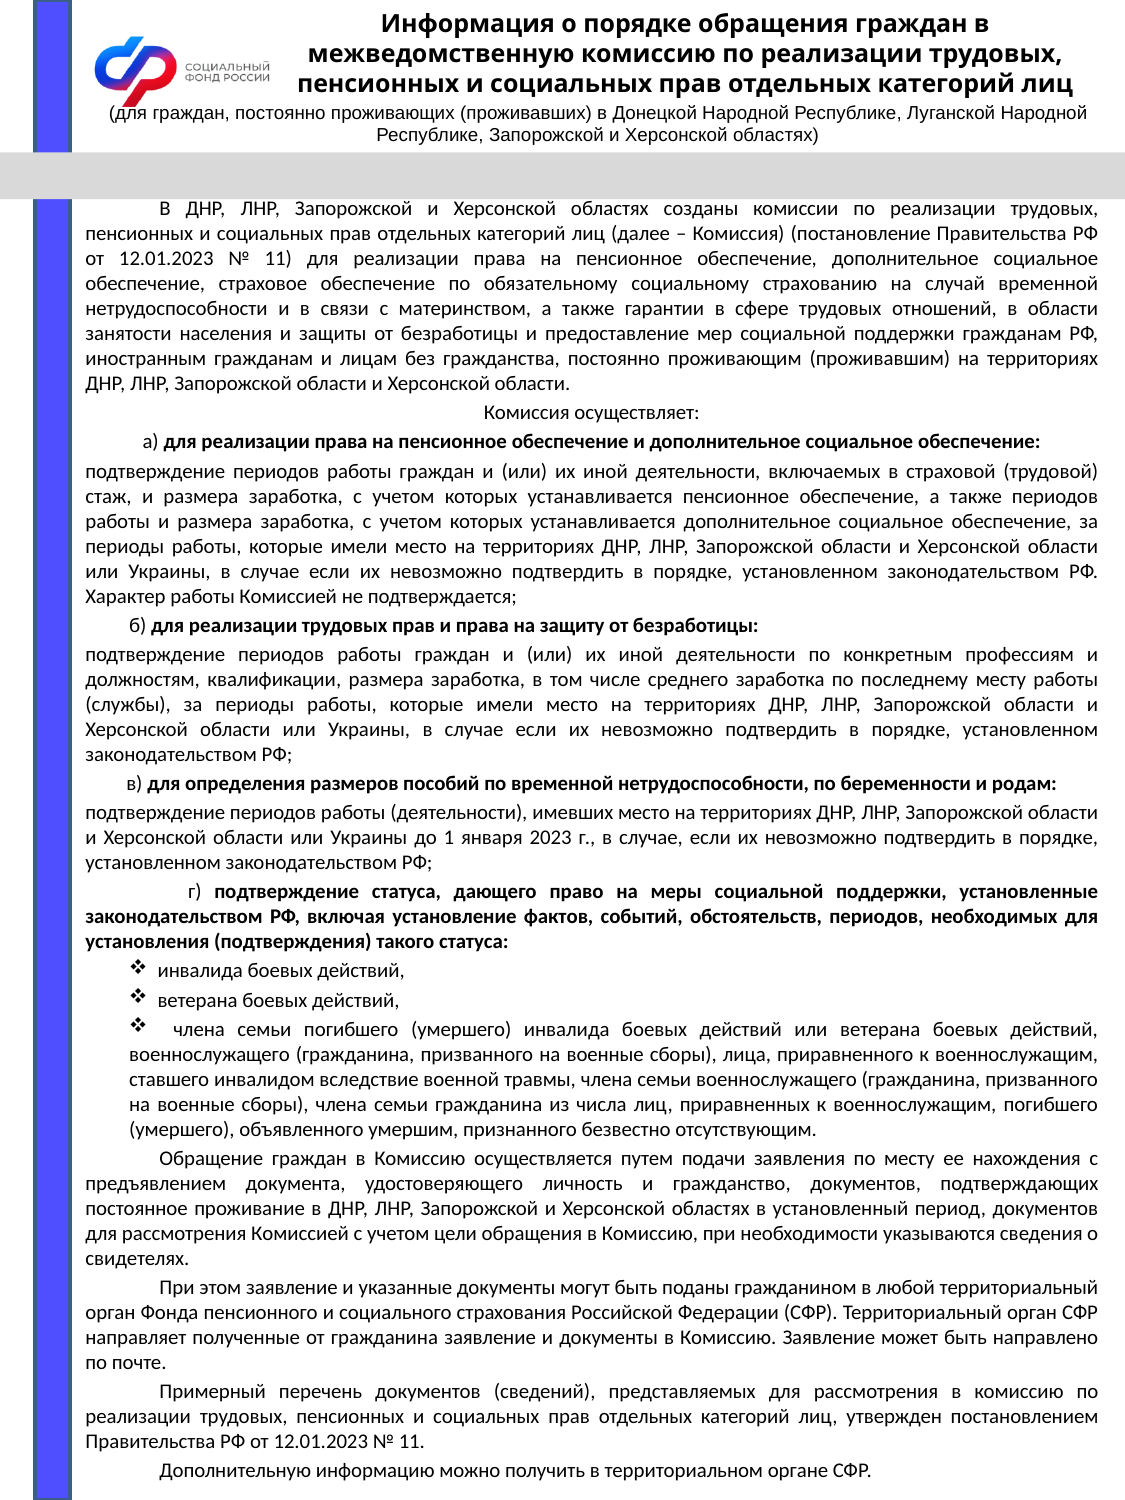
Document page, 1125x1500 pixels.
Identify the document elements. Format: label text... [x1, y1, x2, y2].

text_box [33, 0, 72, 150]
text_box [33, 201, 70, 1500]
subtitle В ДНР, ЛНР, Запорожской и Херсонской областях созданы комиссии по реализации трудовых, пенсионных и социальных прав отдельных категорий лиц (далее – Комиссия) (постановление Правительства РФ от 12.01.2023 № 11) для реализации права на пенсионное обеспечение, дополнительное социальное обеспечение, страховое обеспечение по обязательному социальному страхованию на случай временной нетрудоспособности и в связи с материнством, а также гарантии в сфере трудовых отношений, в области занятости населения и защиты от безработицы и предоставление мер социальной поддержки гражданам РФ, иностранным гражданам и лицам без гражданства, постоянно проживающим (проживавшим) на территориях ДНР, ЛНР, Запорожской области и Херсонской области. Комиссия осуществляет: а) для реализации права на пенсионное обеспечение и дополнительное социальное обеспечение: подтверждение периодов работы граждан и (или) их иной деятельности, включаемых в страховой (трудовой) стаж, и размера заработка, с учетом которых устанавливается пенсионное обеспечение, а также периодов работы и размера заработка, с учетом которых устанавливается дополнительное социальное обеспечение, за периоды работы, которые имели место на территориях ДНР, ЛНР, Запорожской области и Херсонской области или Украины, в случае если их невозможно подтвердить в порядке, установленном законодательством РФ. Характер работы Комиссией не подтверждается; б) для реализации трудовых прав и права на защиту от безработицы: подтверждение периодов работы граждан и (или) их иной деятельности по конкретным профессиям и должностям, квалификации, размера заработка, в том числе среднего заработка по последнему месту работы (службы), за периоды работы, которые имели место на территориях ДНР, ЛНР, Запорожской области и Херсонской области или Украины, в случае если их невозможно подтвердить в порядке, установленном законодательством РФ; в) для определения размеров пособий по временной нетрудоспособности, по беременности и родам: подтверждение периодов работы (деятельности), имевших место на территориях ДНР, ЛНР, Запорожской области и Херсонской области или Украины до 1 января 2023 г., в случае, если их невозможно подтвердить в порядке, установленном законодательством РФ; г) подтверждение статуса, дающего право на меры социальной поддержки, установленные законодательством РФ, включая установление фактов, событий, обстоятельств, периодов, необходимых для установления (подтверждения) такого статуса: инвалида боевых действий, ветерана боевых действий, члена семьи погибшего (умершего) инвалида боевых действий или ветерана боевых действий, военнослужащего (гражданина, призванного на военные сборы), лица, приравненного к военнослужащим, ставшего инвалидом вследствие военной травмы, члена семьи военнослужащего (гражданина, призванного на военные сборы), члена семьи гражданина из числа лиц, приравненных к военнослужащим, погибшего (умершего), объявленного умершим, признанного безвестно отсутствующим. Обращение граждан в Комиссию осуществляется путем подачи заявления по месту ее нахождения с предъявлением документа, удостоверяющего личность и гражданство, документов, подтверждающих постоянное проживание в ДНР, ЛНР, Запорожской и Херсонской областях в установленный период, документов для рассмотрения Комиссией с учетом цели обращения в Комиссию, при необходимости указываются сведения о свидетелях. При этом заявление и указанные документы могут быть поданы гражданином в любой территориальный орган Фонда пенсионного и социального страхования Российской Федерации (СФР). Территориальный орган СФР направляет полученные от гражданина заявление и документы в Комиссию. Заявление может быть направлено по почте. Примерный перечень документов (сведений), представляемых для рассмотрения в комиссию по реализации трудовых, пенсионных и социальных прав отдельных категорий лиц, утвержден постановлением Правительства РФ от 12.01.2023 № 11. Дополнительную информацию можно получить в территориальном органе СФР. [70, 187, 1114, 1500]
text_box (для граждан, постоянно проживающих (проживавших) в Донецкой Народной Республике, Луганской Народной Республике, Запорожской и Херсонской областях) [70, 93, 1125, 153]
text_box [0, 150, 1125, 201]
picture [93, 34, 270, 107]
title Информация о порядке обращения граждан в межведомственную комиссию по реализации трудовых, пенсионных и социальных прав отдельных категорий лиц [269, 11, 1102, 93]
